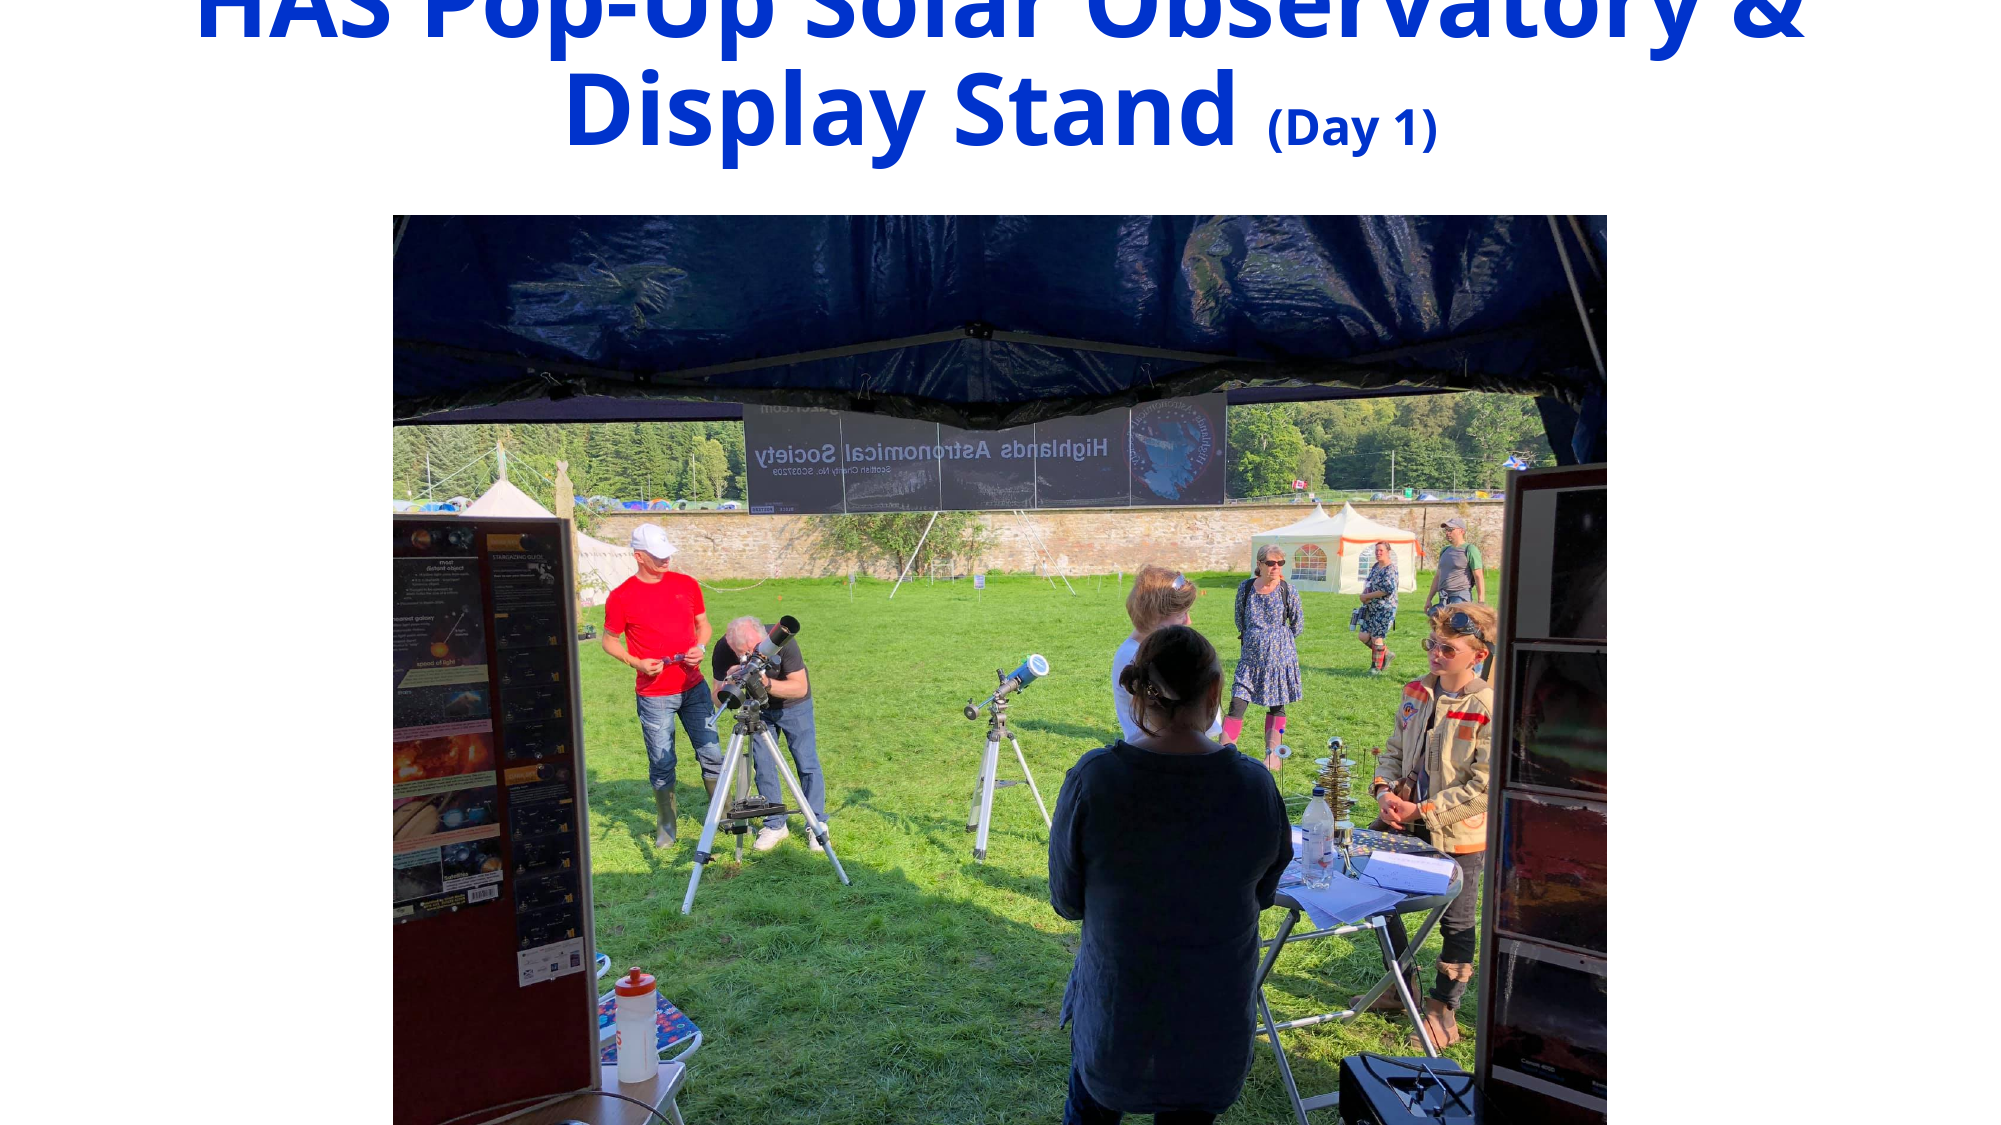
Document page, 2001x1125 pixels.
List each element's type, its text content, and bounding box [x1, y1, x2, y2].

picture [393, 215, 1607, 1125]
text_box HAS Pop-Up Solar Observatory & Display Stand (Day 1) [49, 0, 1951, 175]
